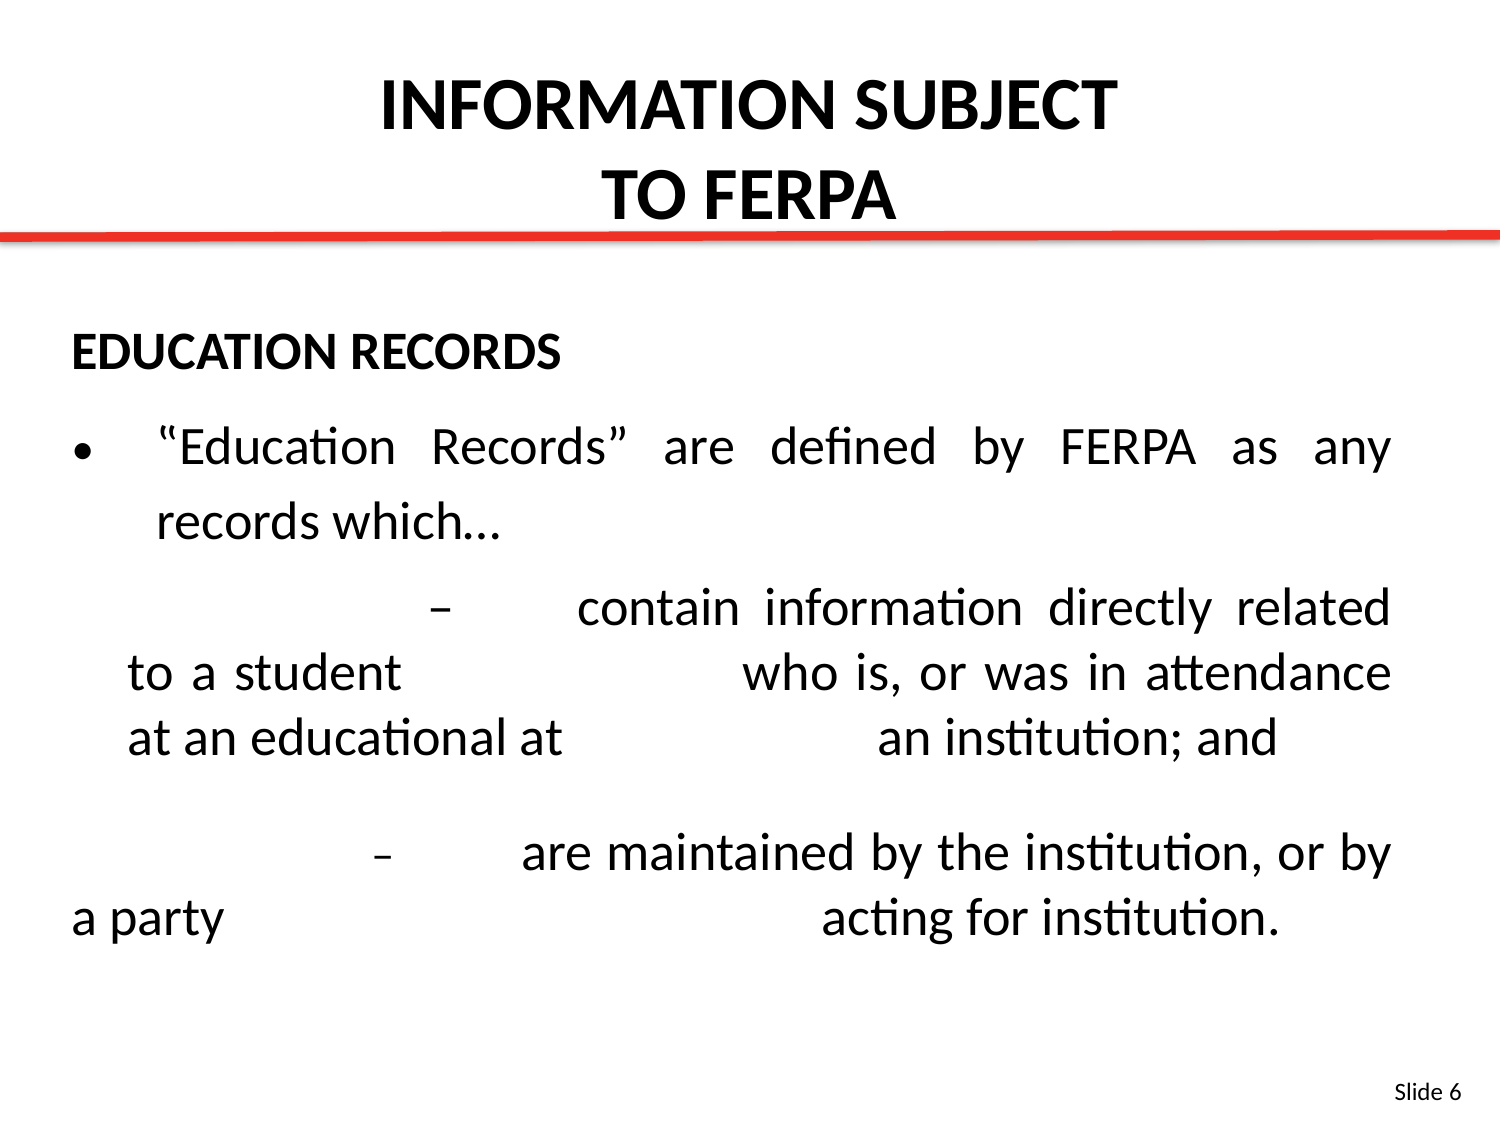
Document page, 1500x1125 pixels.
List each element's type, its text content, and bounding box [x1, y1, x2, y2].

text_box EDUCATION RECORDS • ‟Education Records” are defined by FERPA as any records which… – contain information directly related to a student who is, or was in attendance at an educational at an institution; and – are maintained by the institution, or by a party acting for institution. [56, 298, 1409, 1036]
text_box Slide 6 [1275, 1067, 1477, 1113]
text_box INFORMATION SUBJECT TO FERPA [292, 47, 1207, 243]
